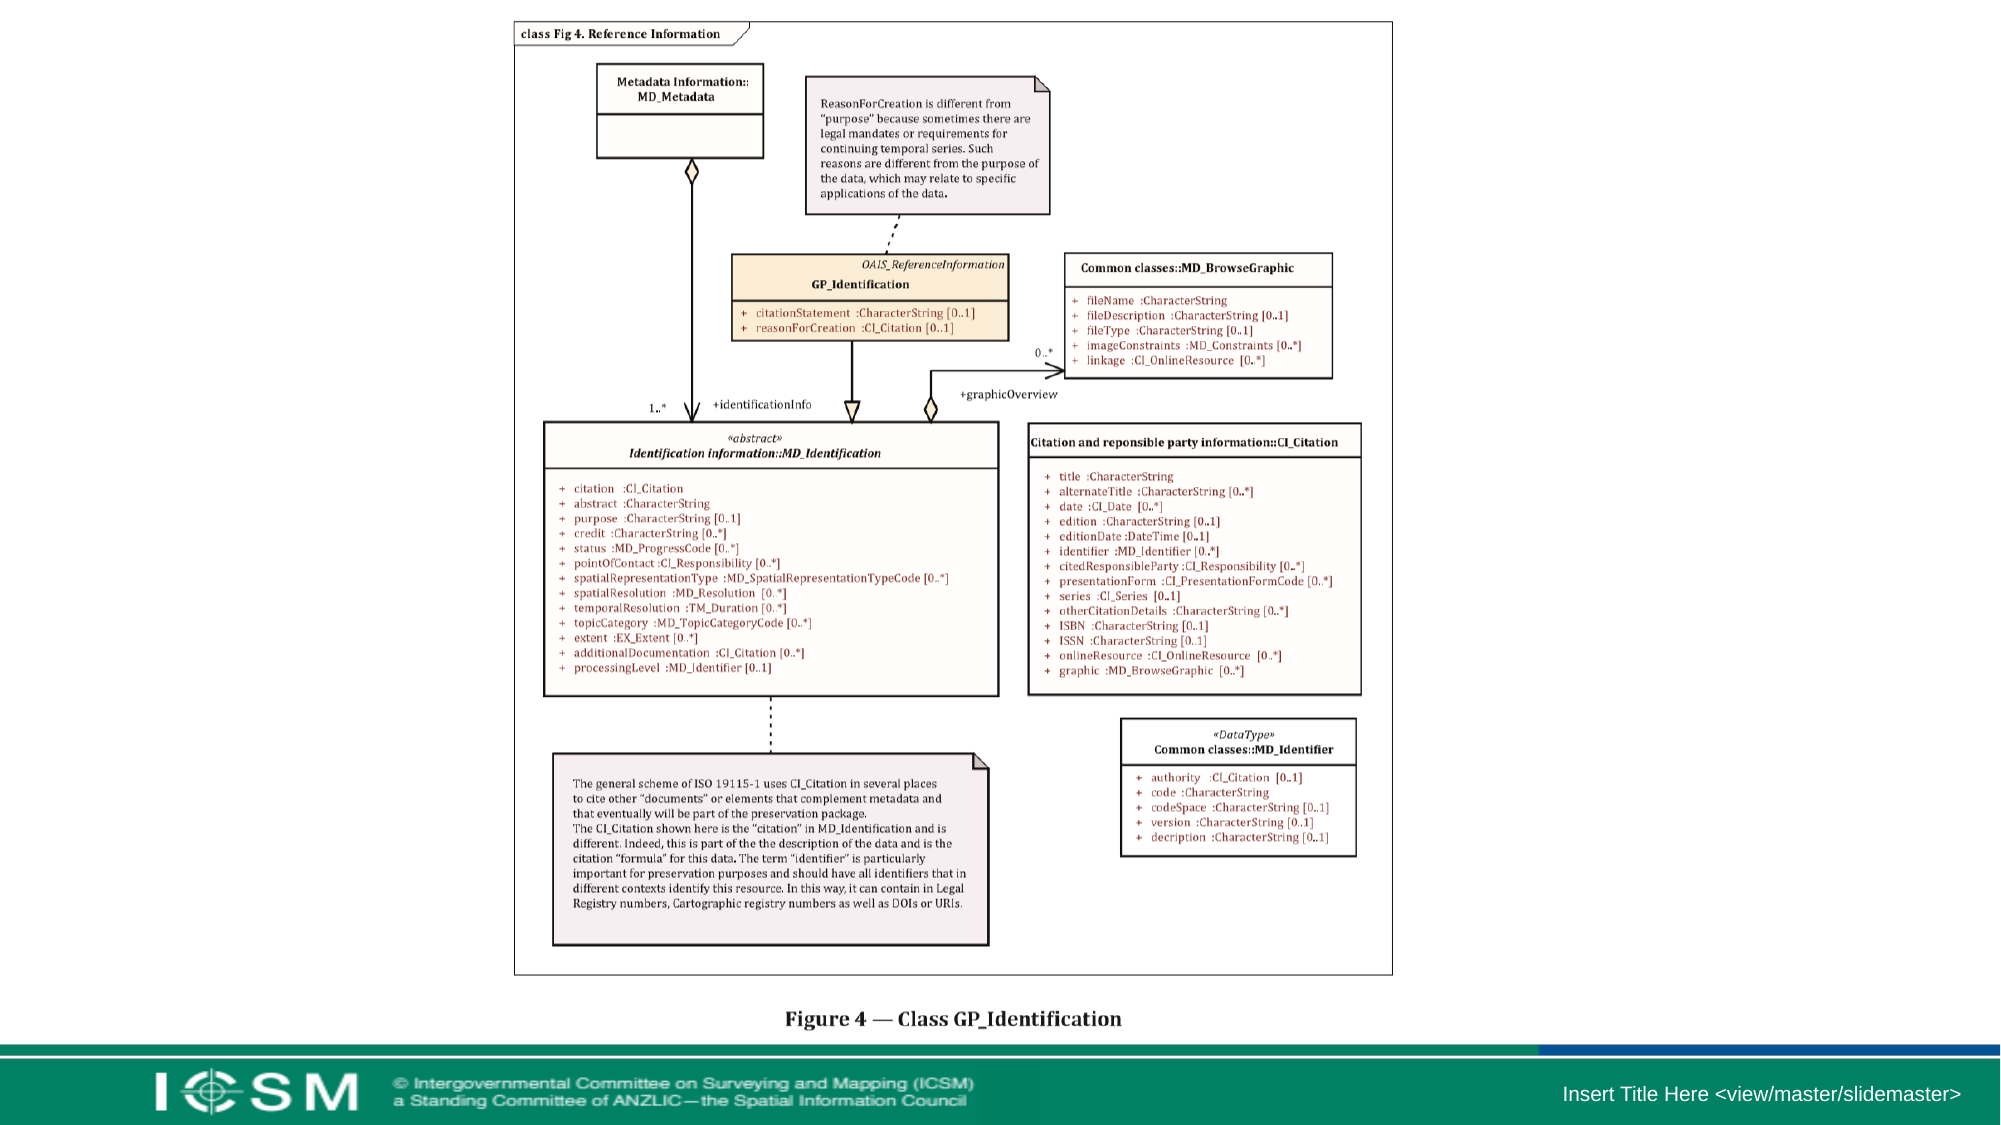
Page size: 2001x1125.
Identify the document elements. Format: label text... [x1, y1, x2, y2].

picture [499, 0, 1425, 1040]
footer Insert Title Here <view/master/slidemaster> [1099, 1059, 1977, 1125]
